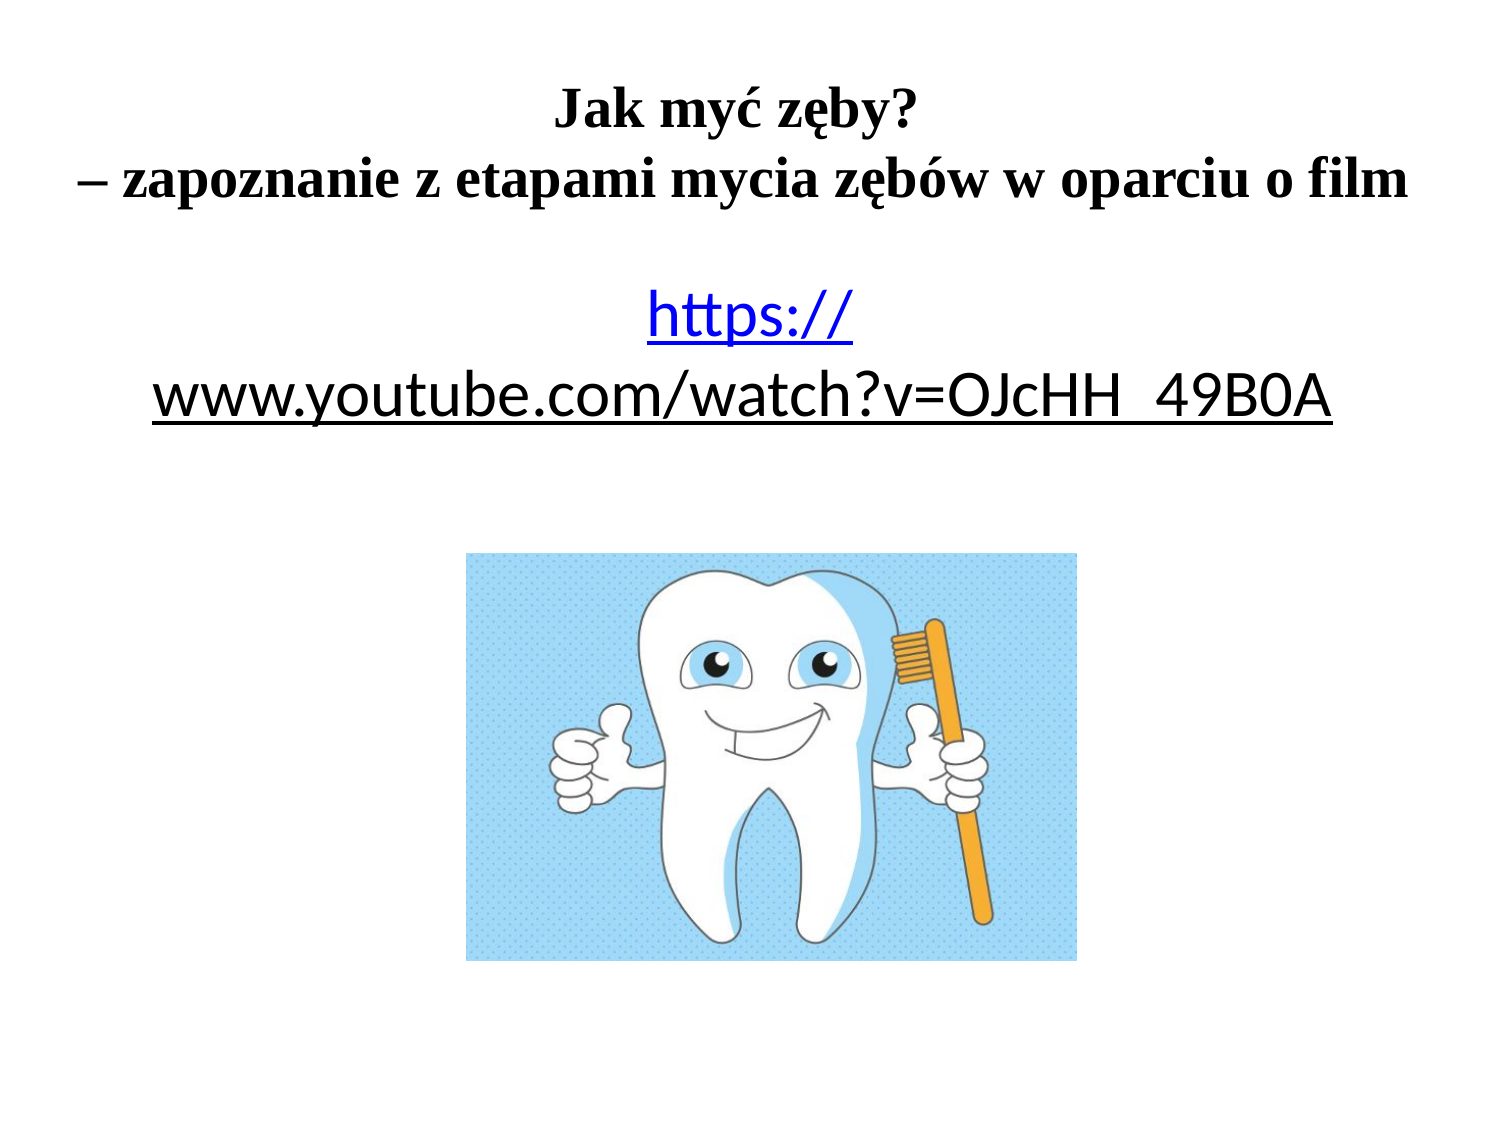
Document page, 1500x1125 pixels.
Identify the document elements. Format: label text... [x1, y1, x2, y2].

list https://www.youtube.com/watch?v=OJcHH_49B0A [75, 262, 1425, 1005]
picture [466, 553, 1078, 962]
title Jak myć zęby? – zapoznanie z etapami mycia zębów w oparciu o film [17, 45, 1471, 233]
